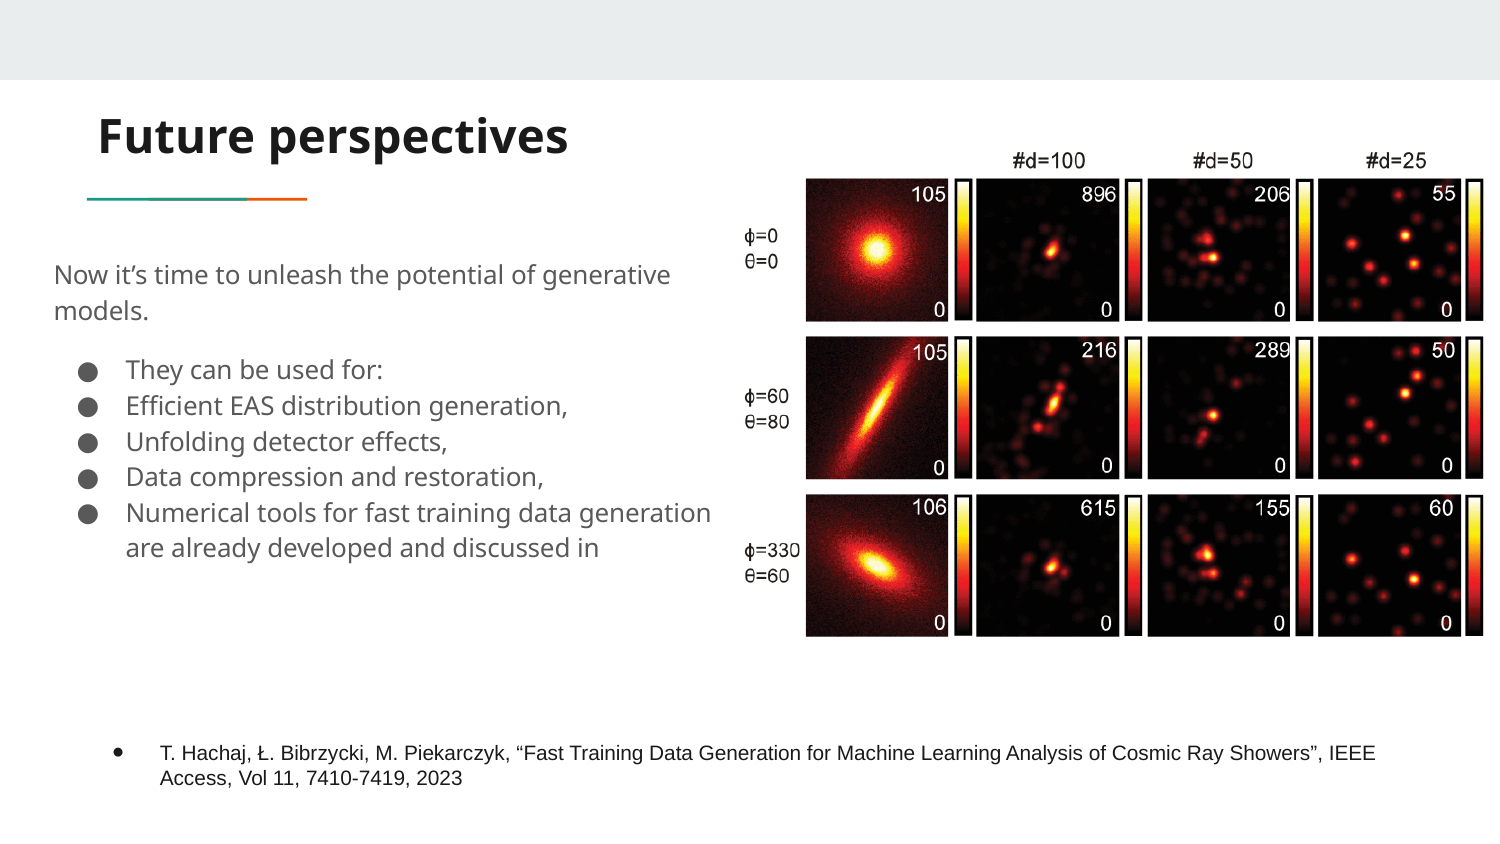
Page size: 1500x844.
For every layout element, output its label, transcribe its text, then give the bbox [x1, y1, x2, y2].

text_box T. Hachaj, Ł. Bibrzycki, M. Piekarczyk, “Fast Training Data Generation for Machine Learning Analysis of Cosmic Ray Showers”, IEEE Access, Vol 11, 7410-7419, 2023 [69, 724, 1449, 810]
list Now it’s time to unleash the potential of generative models. They can be used for: Efficient EAS distribution generation, Unfolding detector effects, Data compression and restoration, Numerical tools for fast training data generation are already developed and discussed in [38, 239, 733, 606]
picture [744, 151, 1484, 645]
title Future perspectives [82, 91, 1344, 180]
